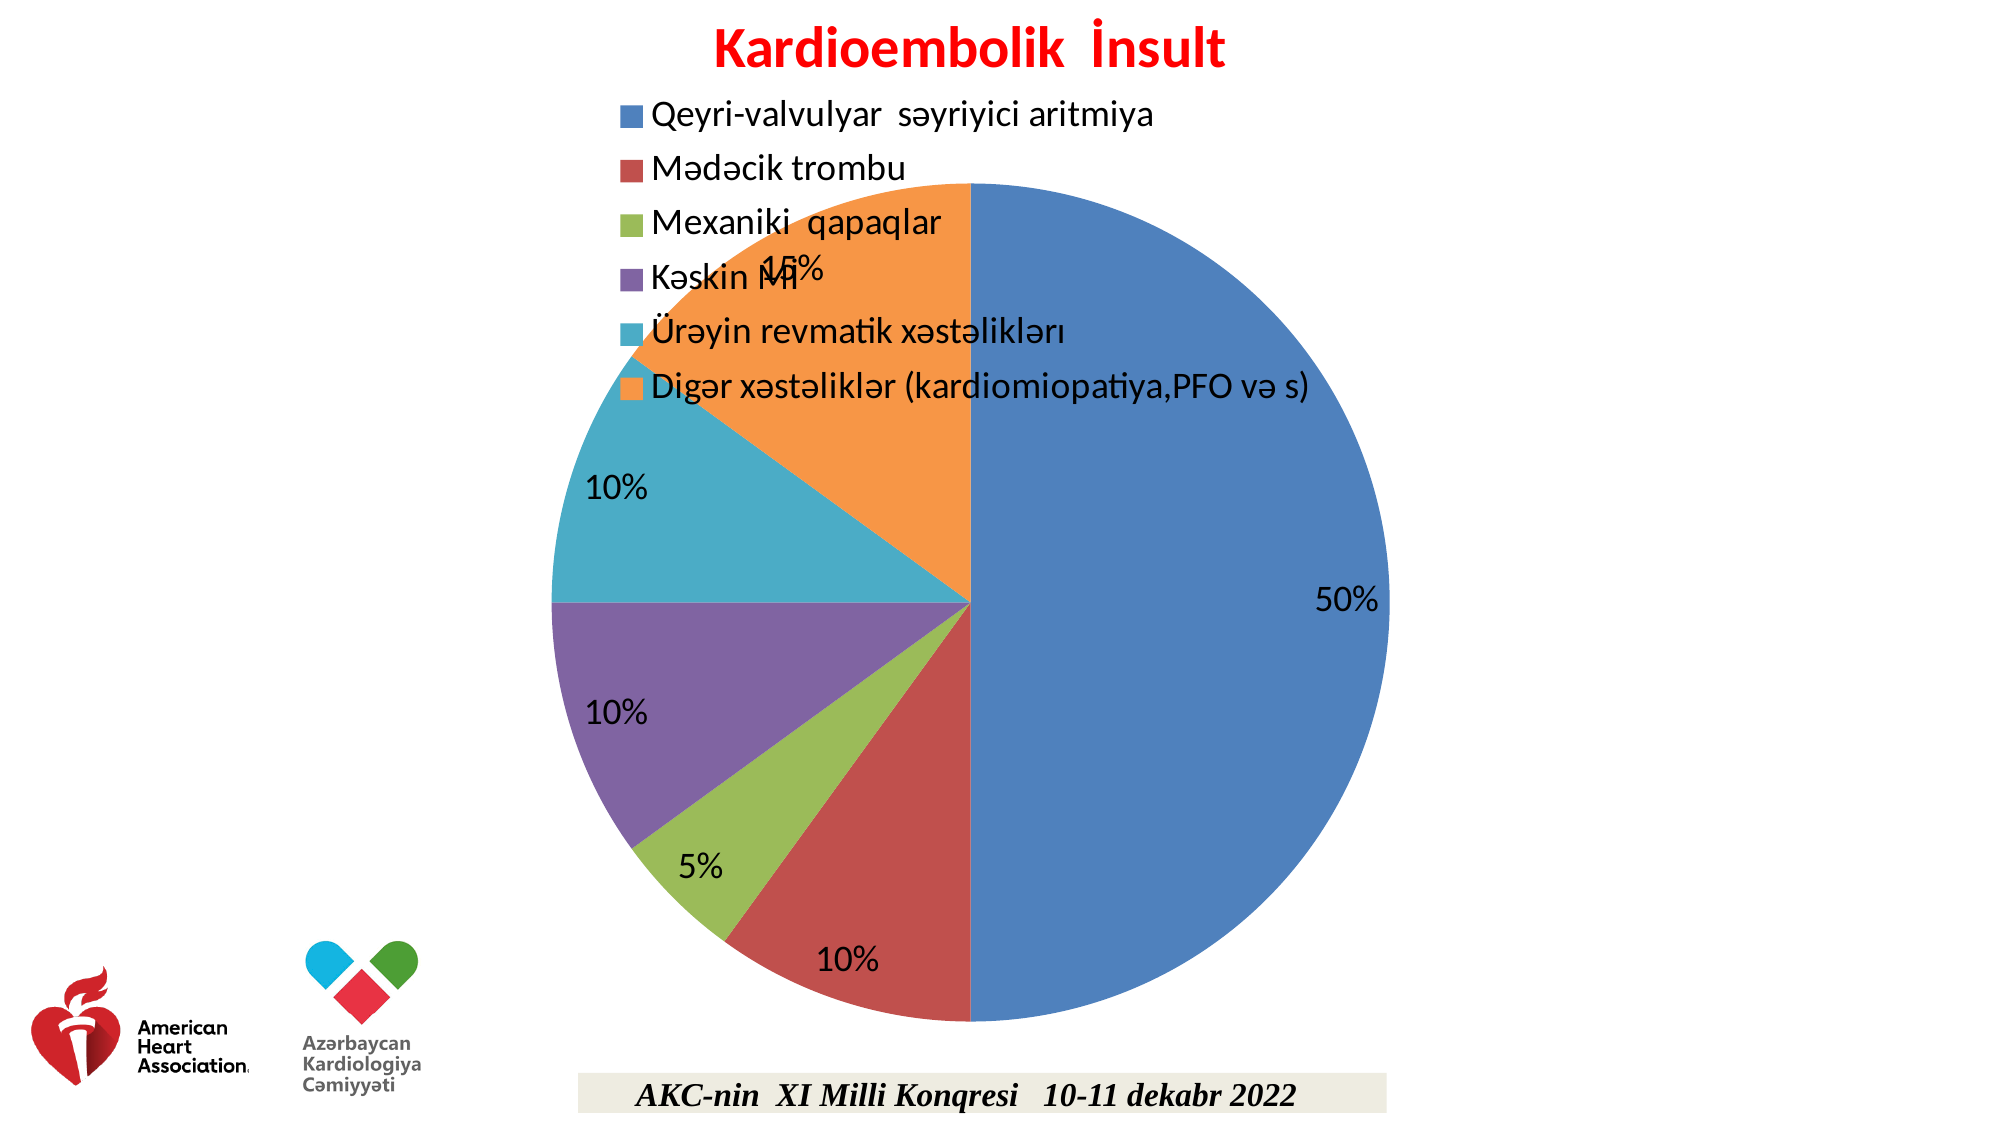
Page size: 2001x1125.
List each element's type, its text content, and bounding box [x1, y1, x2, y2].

picture [31, 902, 473, 1125]
text_box AKC-nin XI Milli Konqresi 10-11 dekabr 2022 [578, 1072, 1387, 1113]
chart [238, 0, 1704, 1044]
